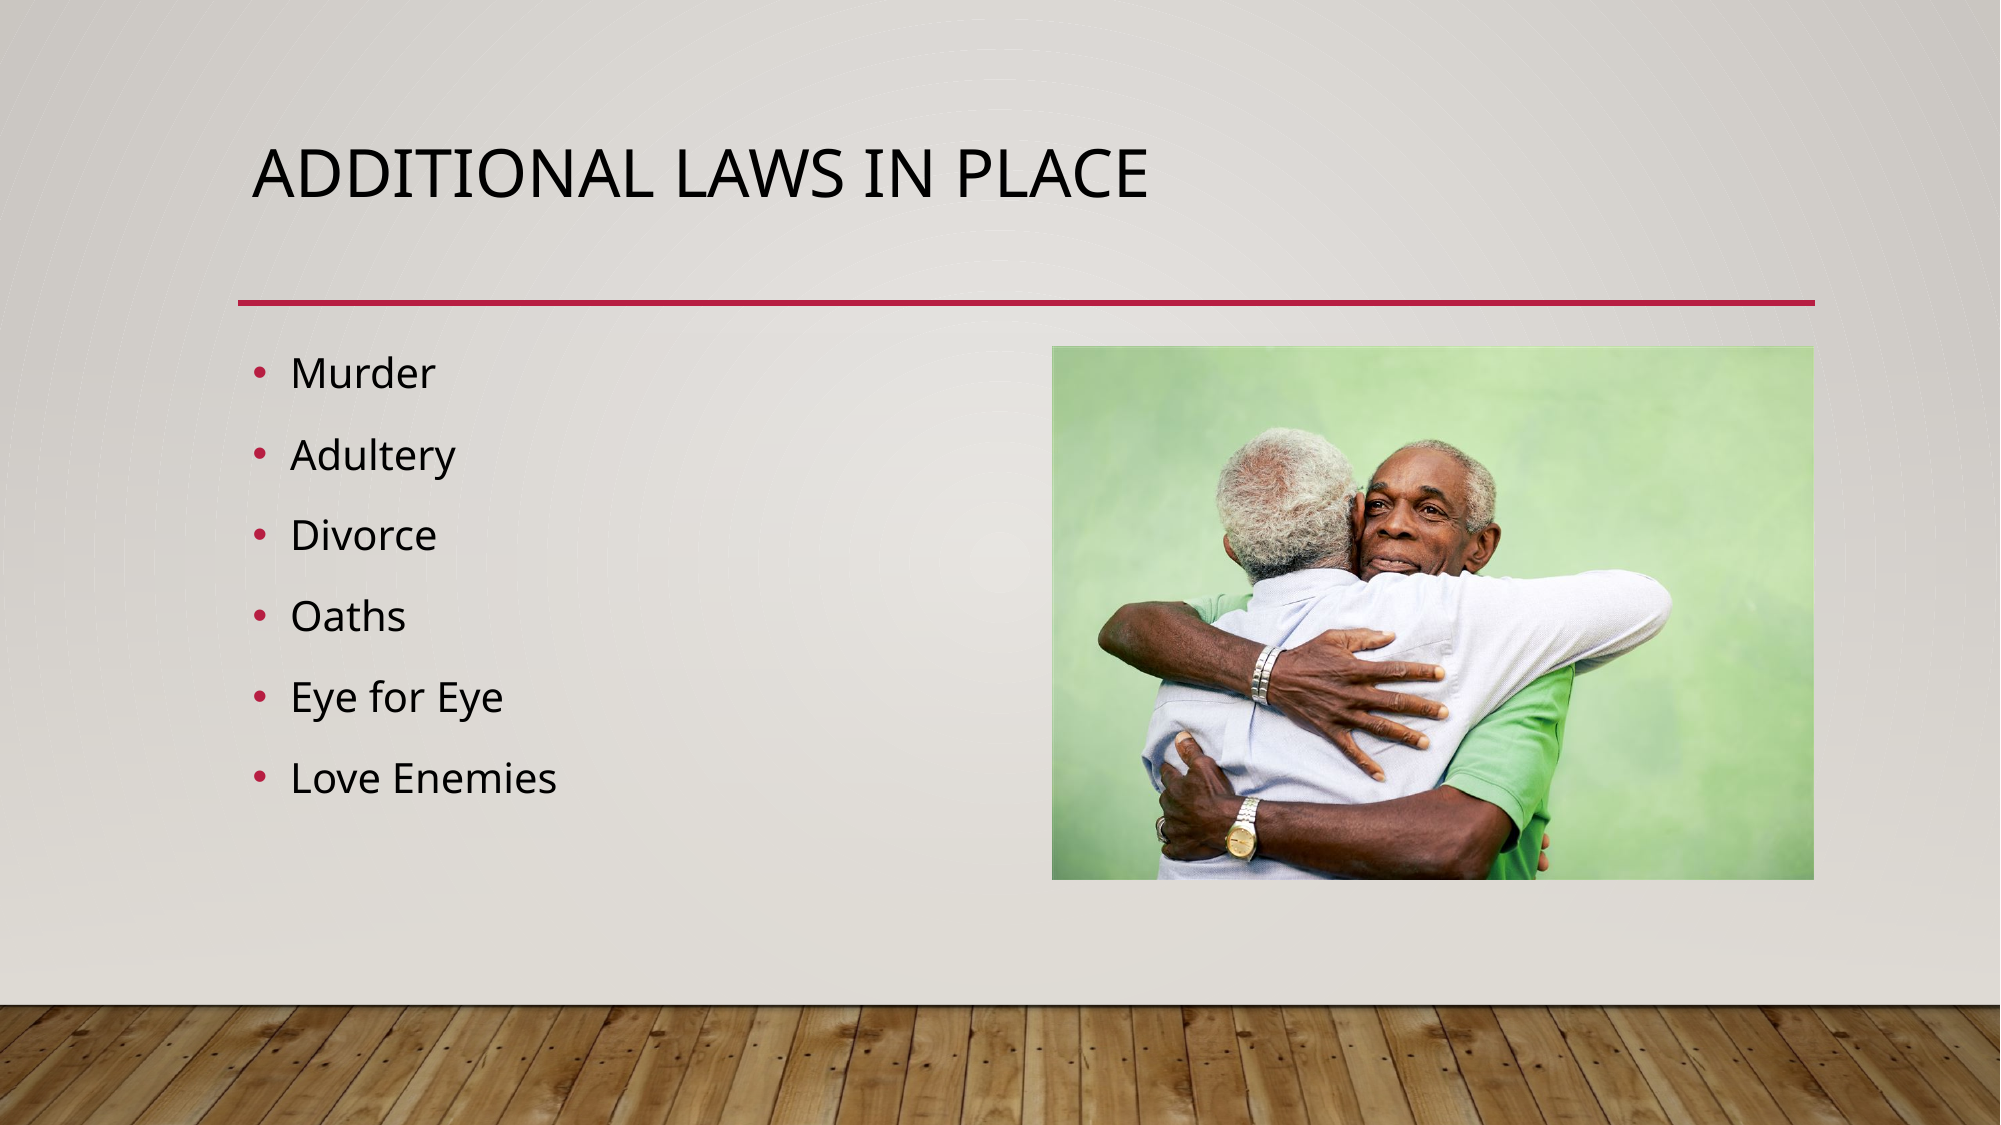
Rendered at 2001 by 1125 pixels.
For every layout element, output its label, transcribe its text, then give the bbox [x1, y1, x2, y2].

list Murder Adultery Divorce Oaths Eye for Eye Love Enemies [237, 329, 1000, 896]
picture [0, 1005, 2000, 1125]
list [1051, 346, 1815, 881]
title Additional Laws in Place [237, 132, 1814, 306]
